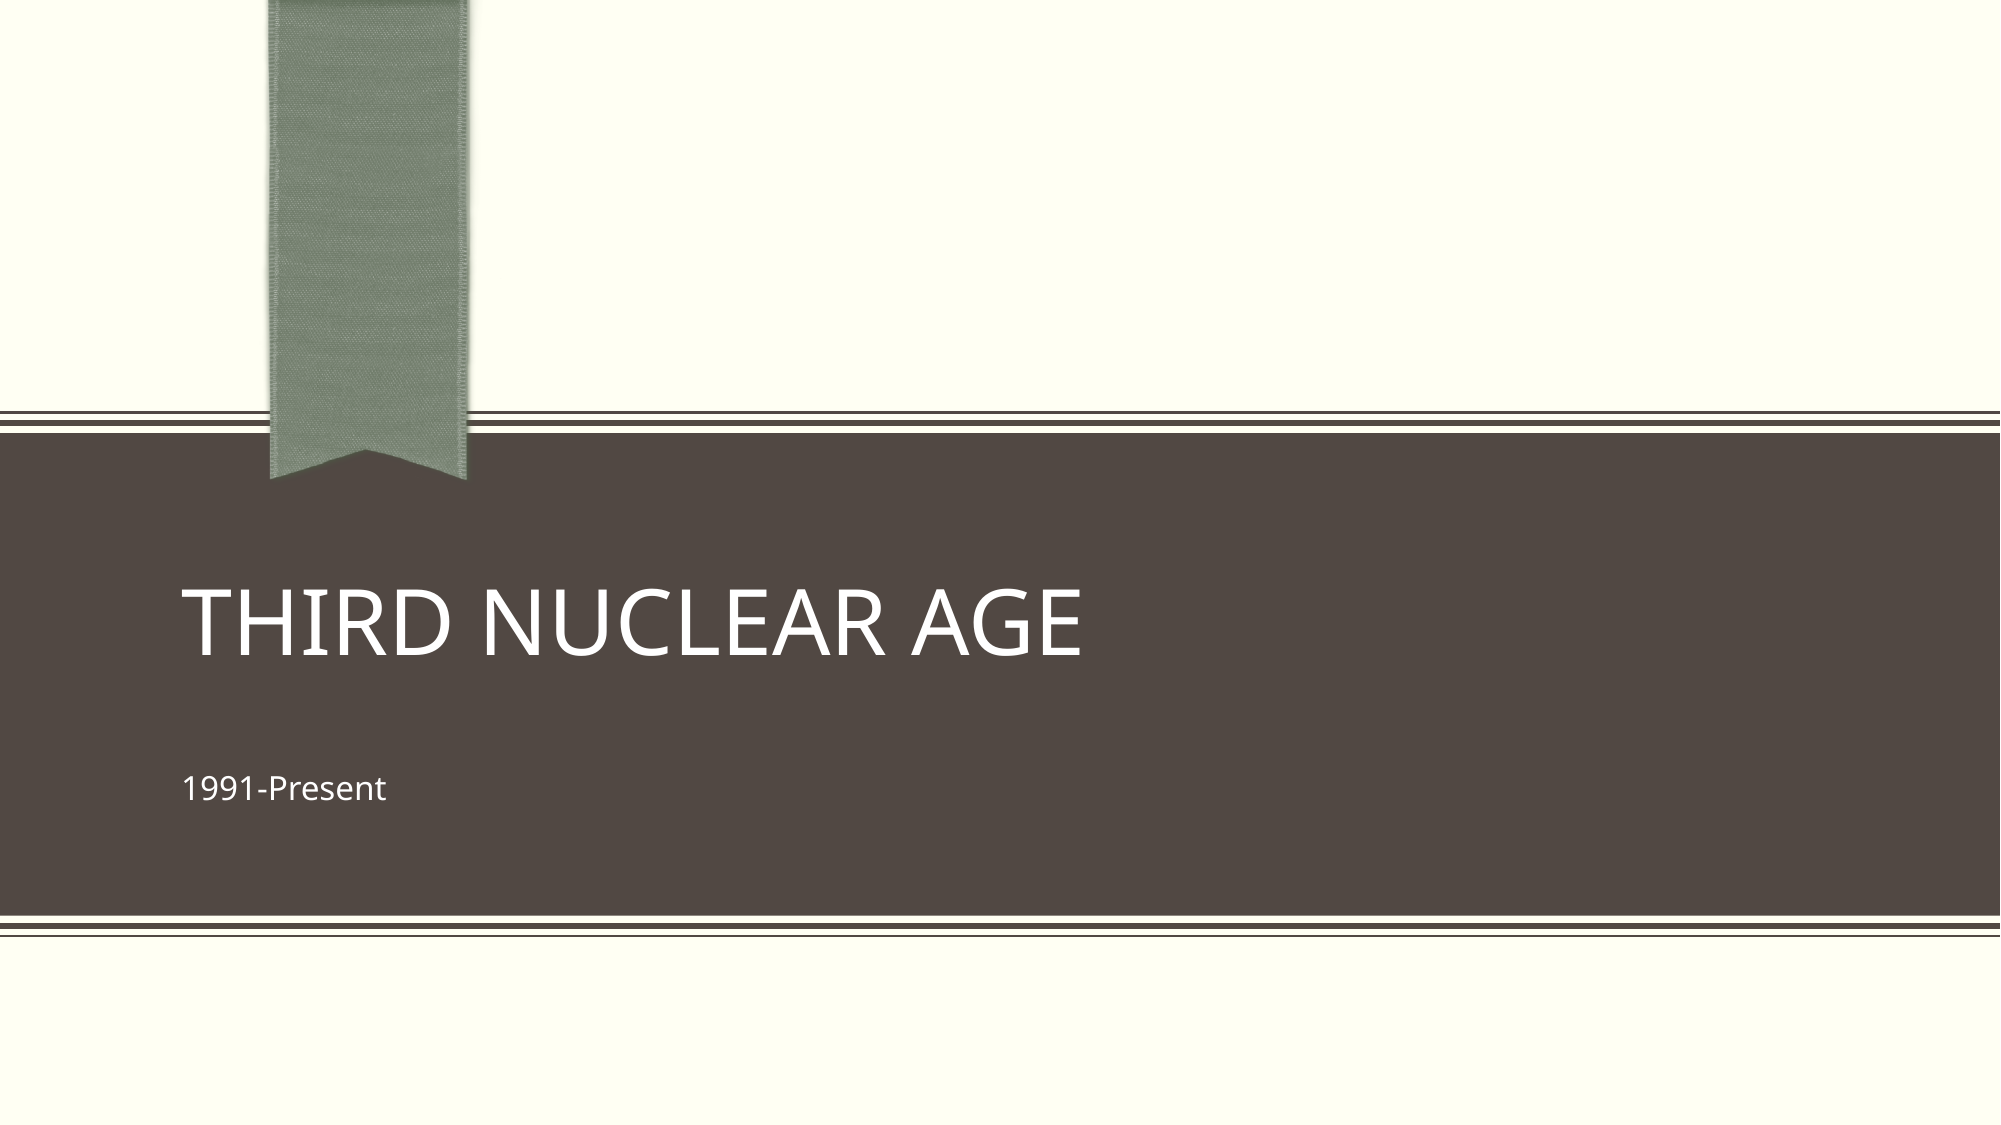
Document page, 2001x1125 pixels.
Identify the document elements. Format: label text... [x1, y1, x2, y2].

title Third nuclear age [181, 487, 1834, 763]
list 1991-Present [181, 763, 1834, 848]
